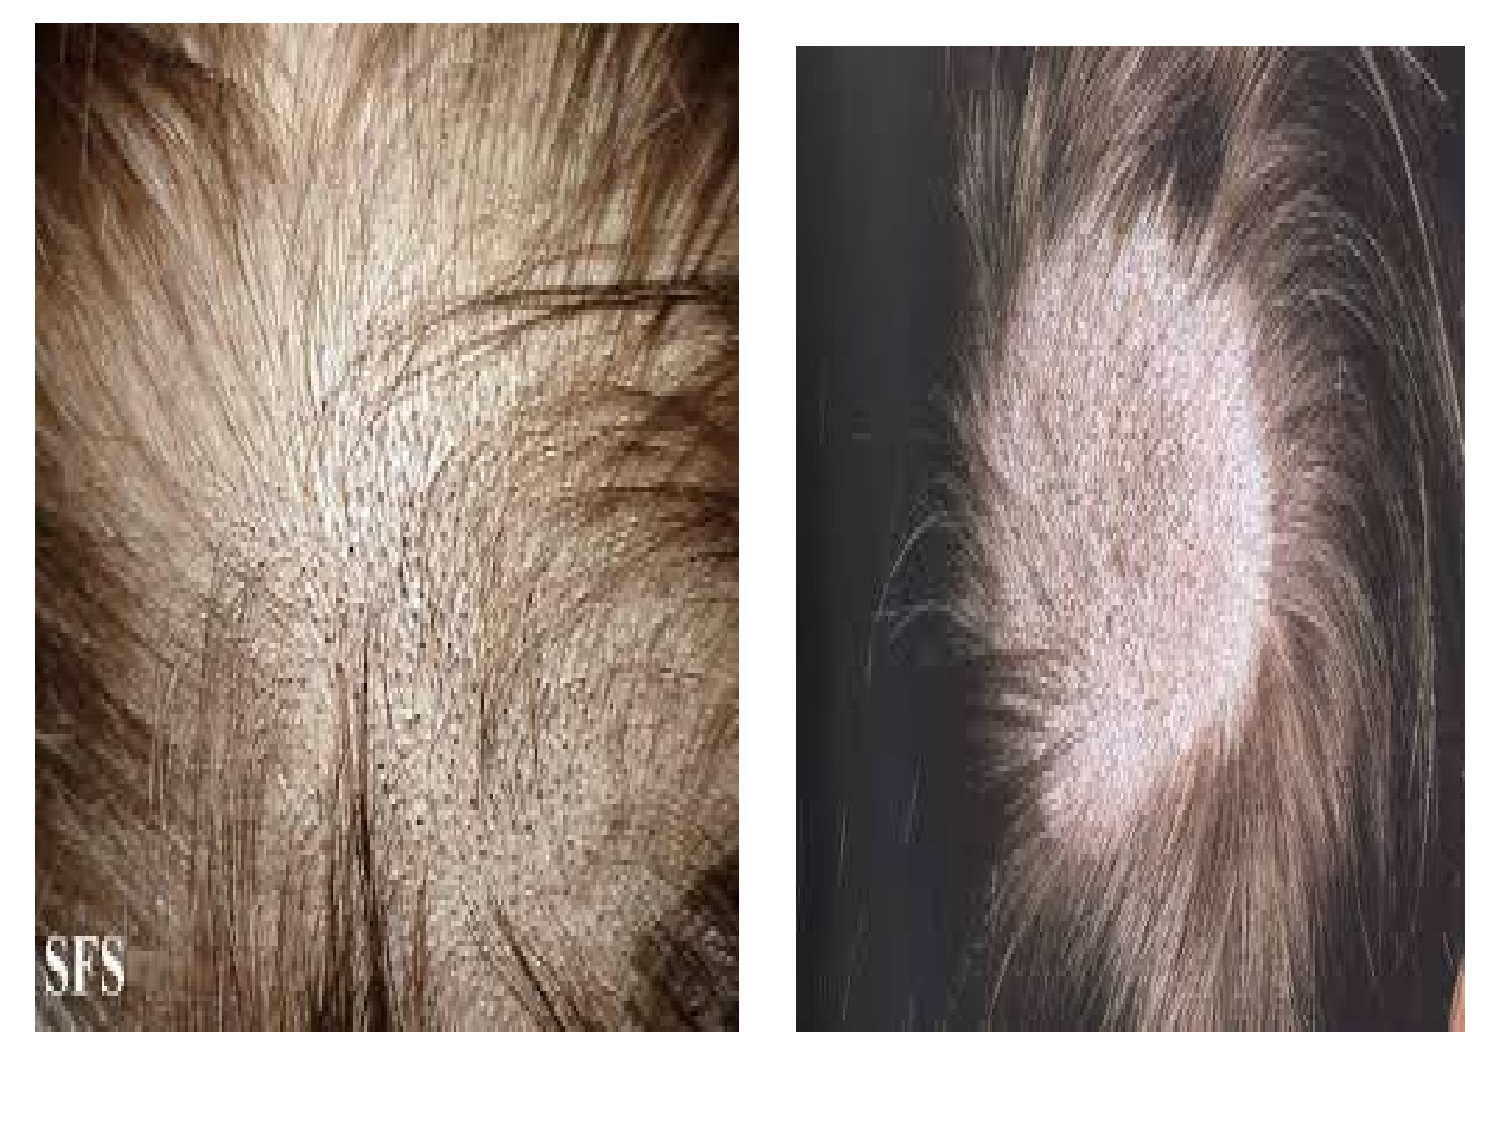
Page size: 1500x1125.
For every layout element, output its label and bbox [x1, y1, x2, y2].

list [796, 46, 1466, 1032]
list [34, 23, 739, 1032]
